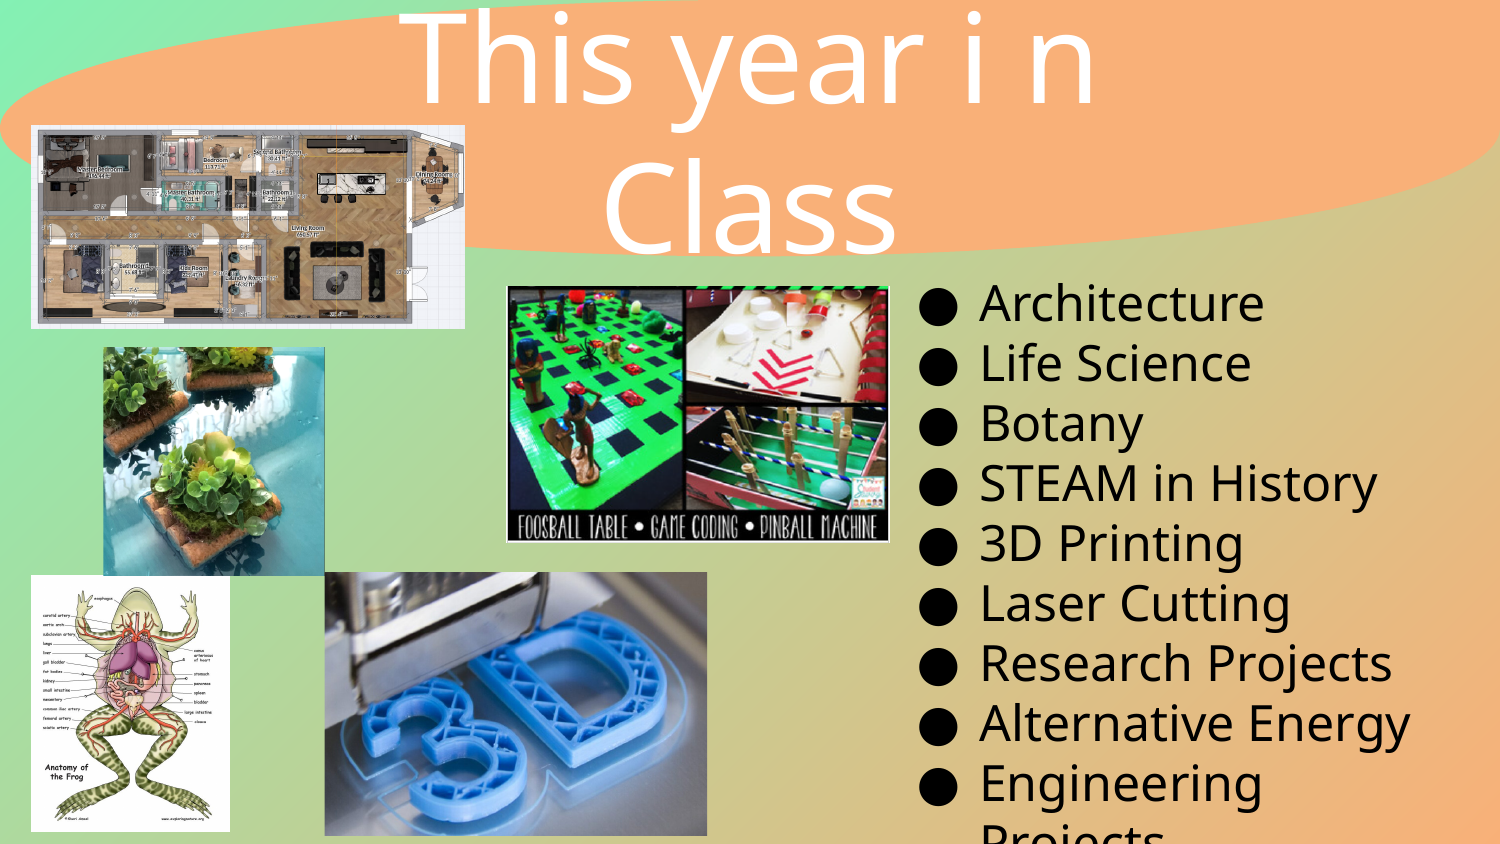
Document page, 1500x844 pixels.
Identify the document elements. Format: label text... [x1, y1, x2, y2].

text_box Architecture Life Science Botany STEAM in History 3D Printing Laser Cutting Research Projects Alternative Energy Engineering Projects [889, 256, 1434, 844]
picture [30, 125, 465, 329]
text_box This year i n Class [0, 0, 1500, 257]
picture [506, 285, 890, 543]
picture [30, 346, 708, 836]
